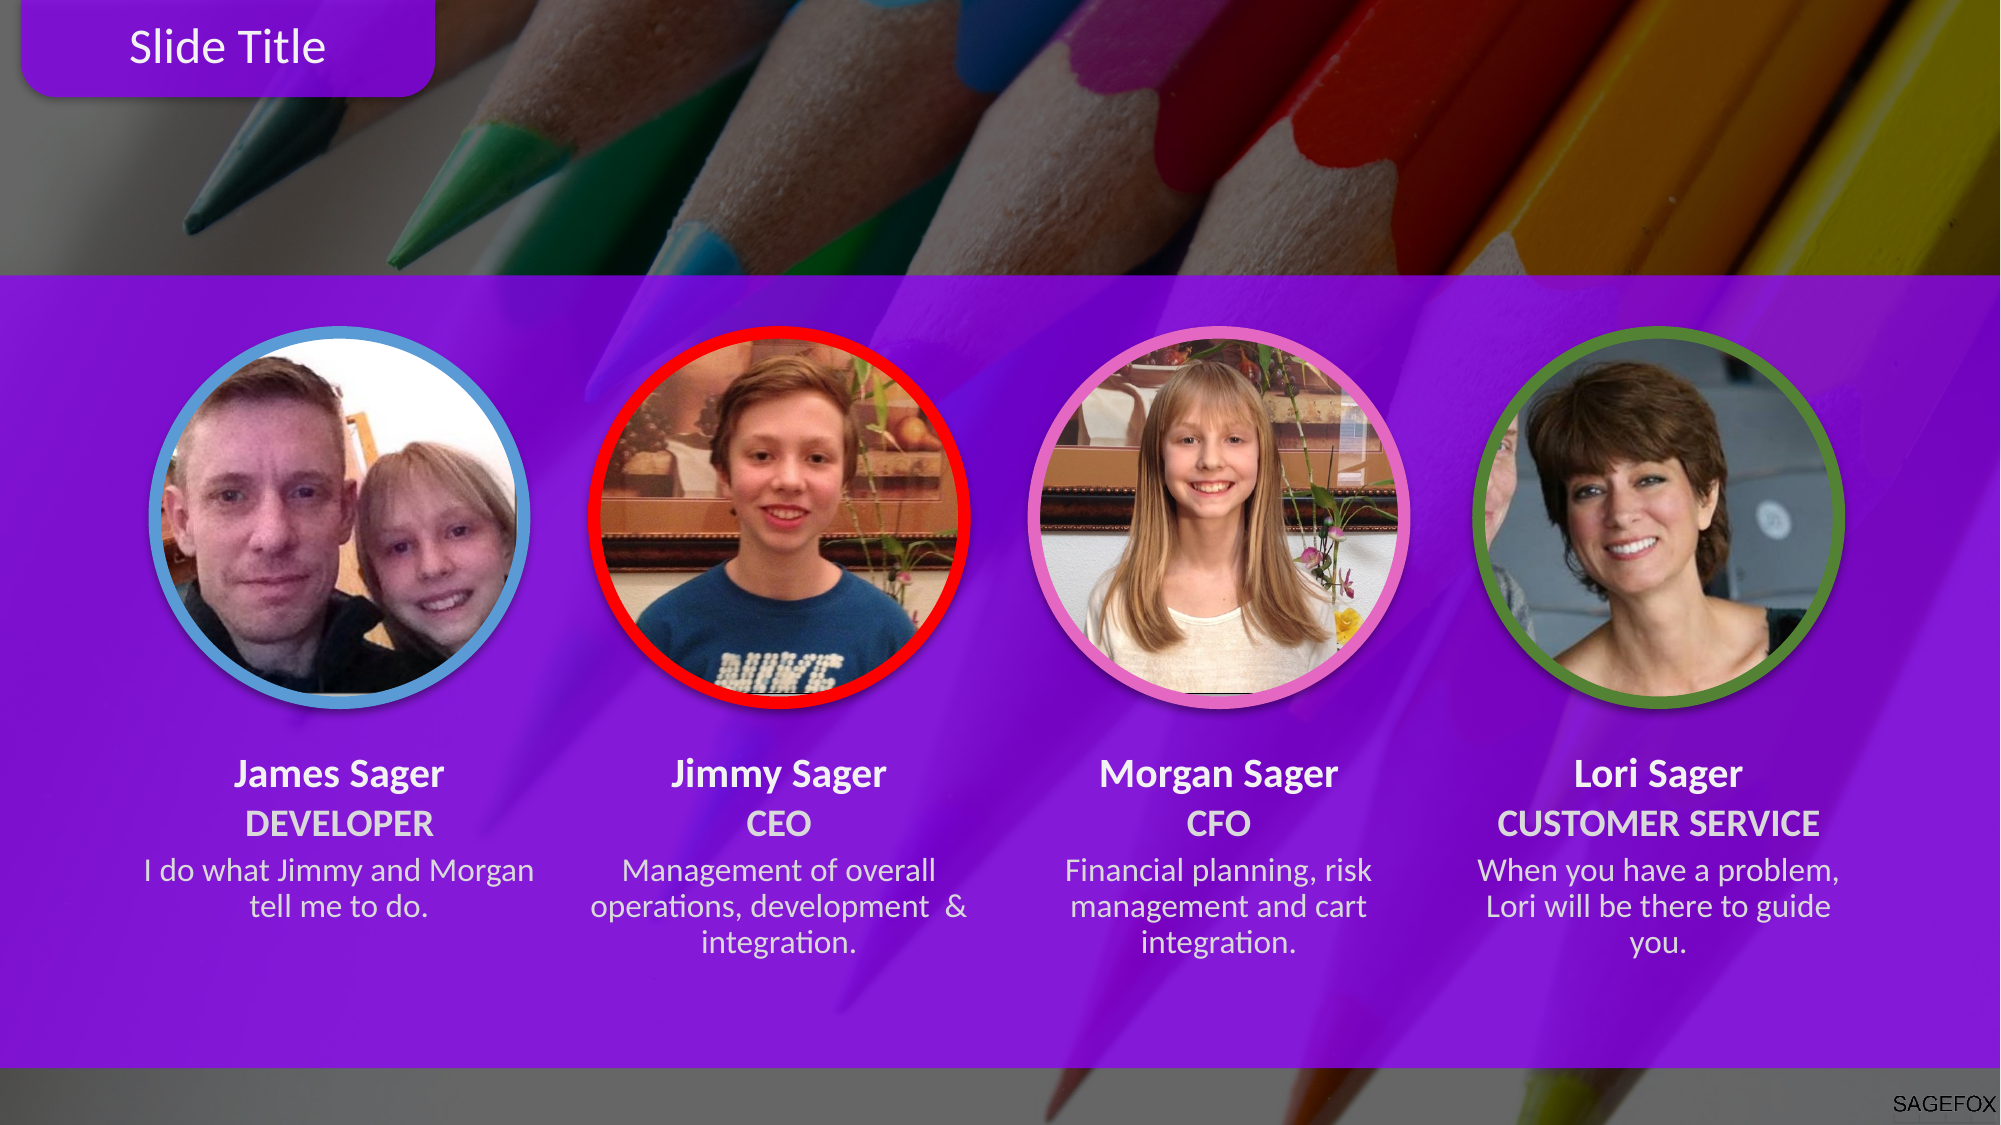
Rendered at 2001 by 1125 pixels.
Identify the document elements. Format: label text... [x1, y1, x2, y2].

list DEVELOPER [164, 802, 515, 845]
list Management of overall operations, development & integration. [579, 852, 980, 1041]
list I do what Jimmy and Morgan tell me to do. [139, 852, 540, 1041]
picture [1033, 332, 1405, 703]
list When you have a problem, Lori will be there to guide you. [1458, 852, 1859, 1041]
list Jimmy Sager [604, 753, 955, 796]
list Lori Sager [1483, 753, 1834, 796]
list Financial planning, risk management and cart integration. [1019, 852, 1419, 1041]
text_box [0, 275, 2000, 1069]
list CFO [1044, 802, 1394, 845]
list CUSTOMER SERVICE [1483, 802, 1834, 845]
list Morgan Sager [1044, 753, 1394, 796]
list CEO [604, 802, 955, 845]
picture [1478, 332, 1839, 703]
picture [594, 332, 965, 703]
list James Sager [164, 753, 515, 796]
picture [154, 332, 525, 703]
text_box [20, 0, 436, 98]
picture [0, 0, 2001, 1125]
